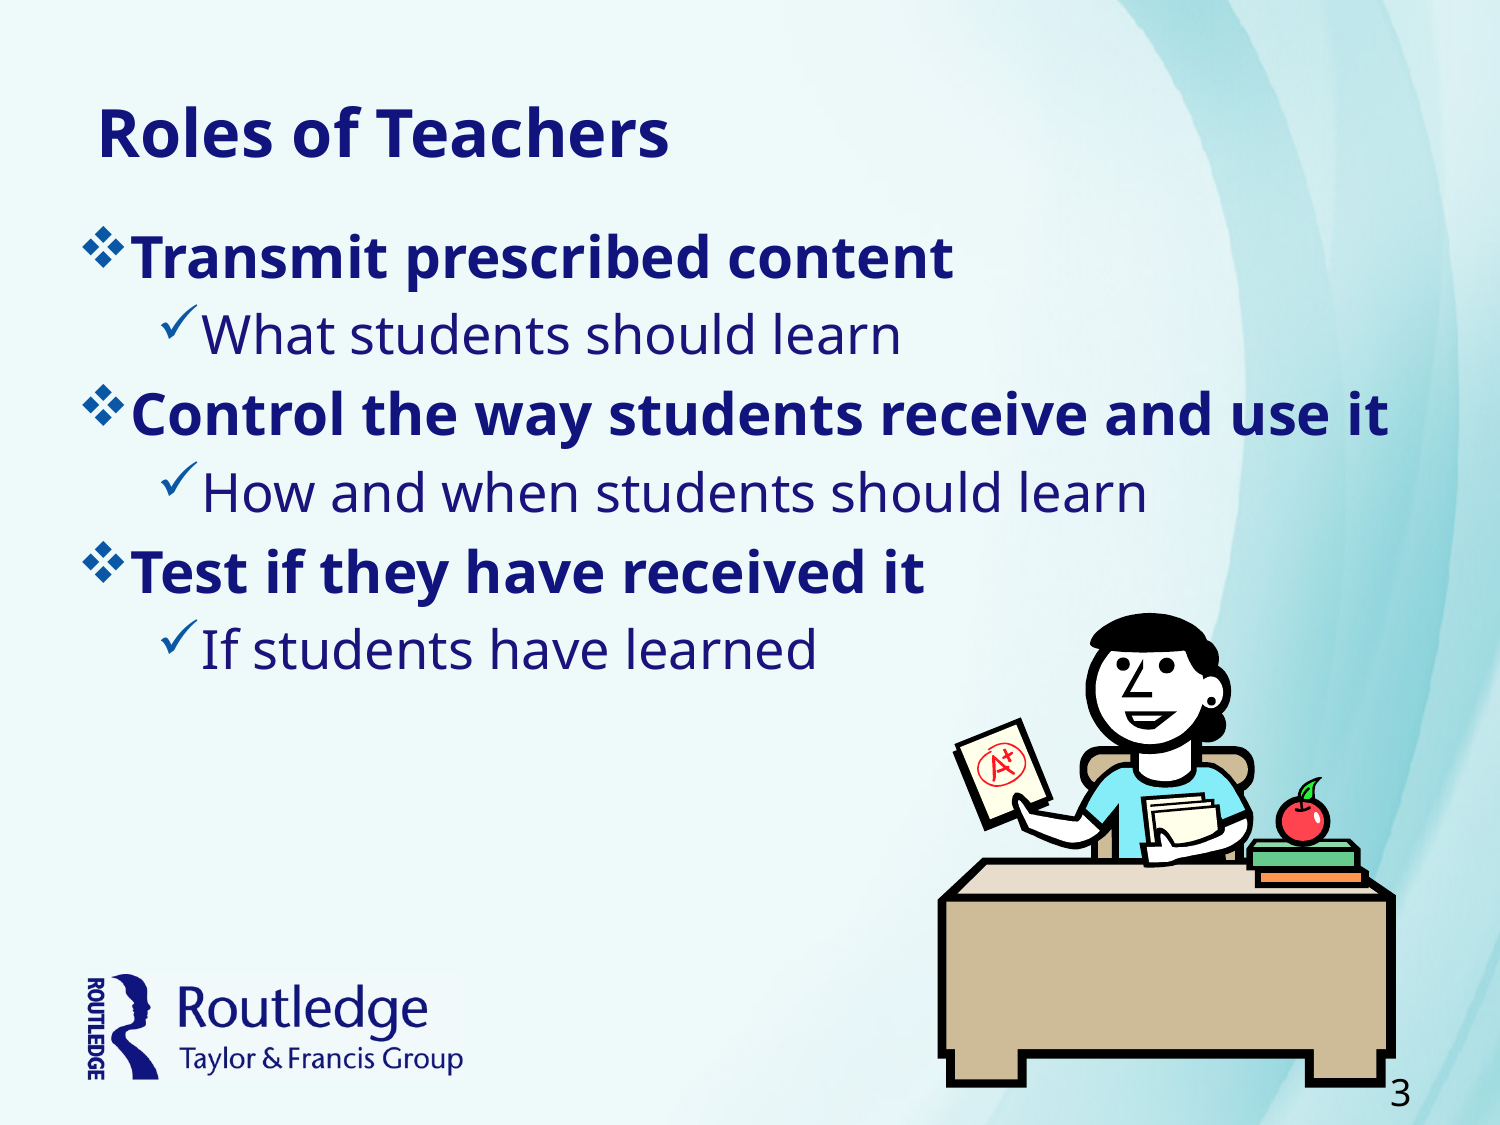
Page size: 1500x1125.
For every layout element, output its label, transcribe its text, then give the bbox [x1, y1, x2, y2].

list Transmit prescribed content What students should learn Control the way students receive and use it How and when students should learn Test if they have received it If students have learned [62, 212, 1409, 907]
picture [0, 0, 1500, 1125]
title Roles of Teachers [50, 62, 1475, 200]
slide_number 3 [1375, 1061, 1500, 1103]
